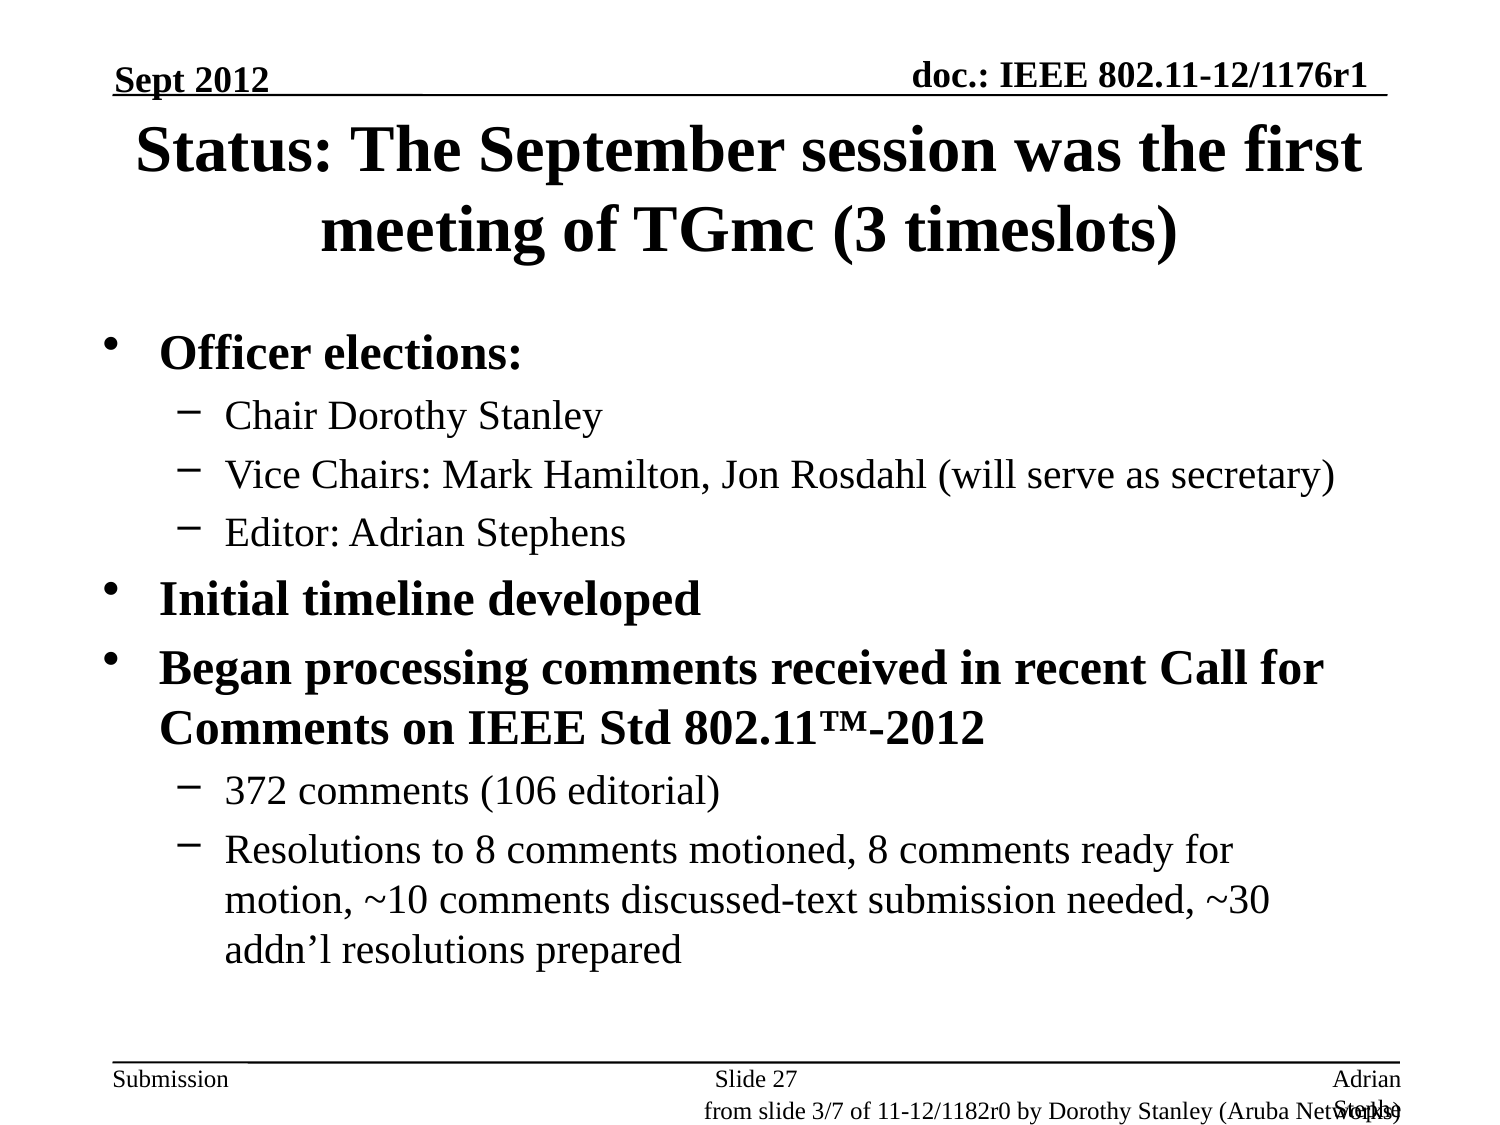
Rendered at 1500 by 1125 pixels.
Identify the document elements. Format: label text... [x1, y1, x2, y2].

title Status: The September session was the first meeting of TGmc (3 timeslots) [112, 137, 1388, 313]
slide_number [114, 54, 374, 100]
footer Adrian Stephens, Intel Corporation [1325, 1062, 1402, 1087]
slide_number Slide 27 [712, 1062, 800, 1087]
text_box from slide 3/7 of 11-12/1182r0 by Dorothy Stanley (Aruba Networks) [343, 1087, 1417, 1125]
list Officer elections: Chair Dorothy Stanley Vice Chairs: Mark Hamilton, Jon Rosdahl (will serve as secretary) Editor: Adrian Stephens Initial timeline developed Began processing comments received in recent Call for Comments on IEEE Std 802.11™-2012 372 comments (106 editorial) Resolutions to 8 comments motioned, 8 comments ready for motion, ~10 comments discussed-text submission needed, ~30 addn’l resolutions prepared [87, 312, 1363, 988]
